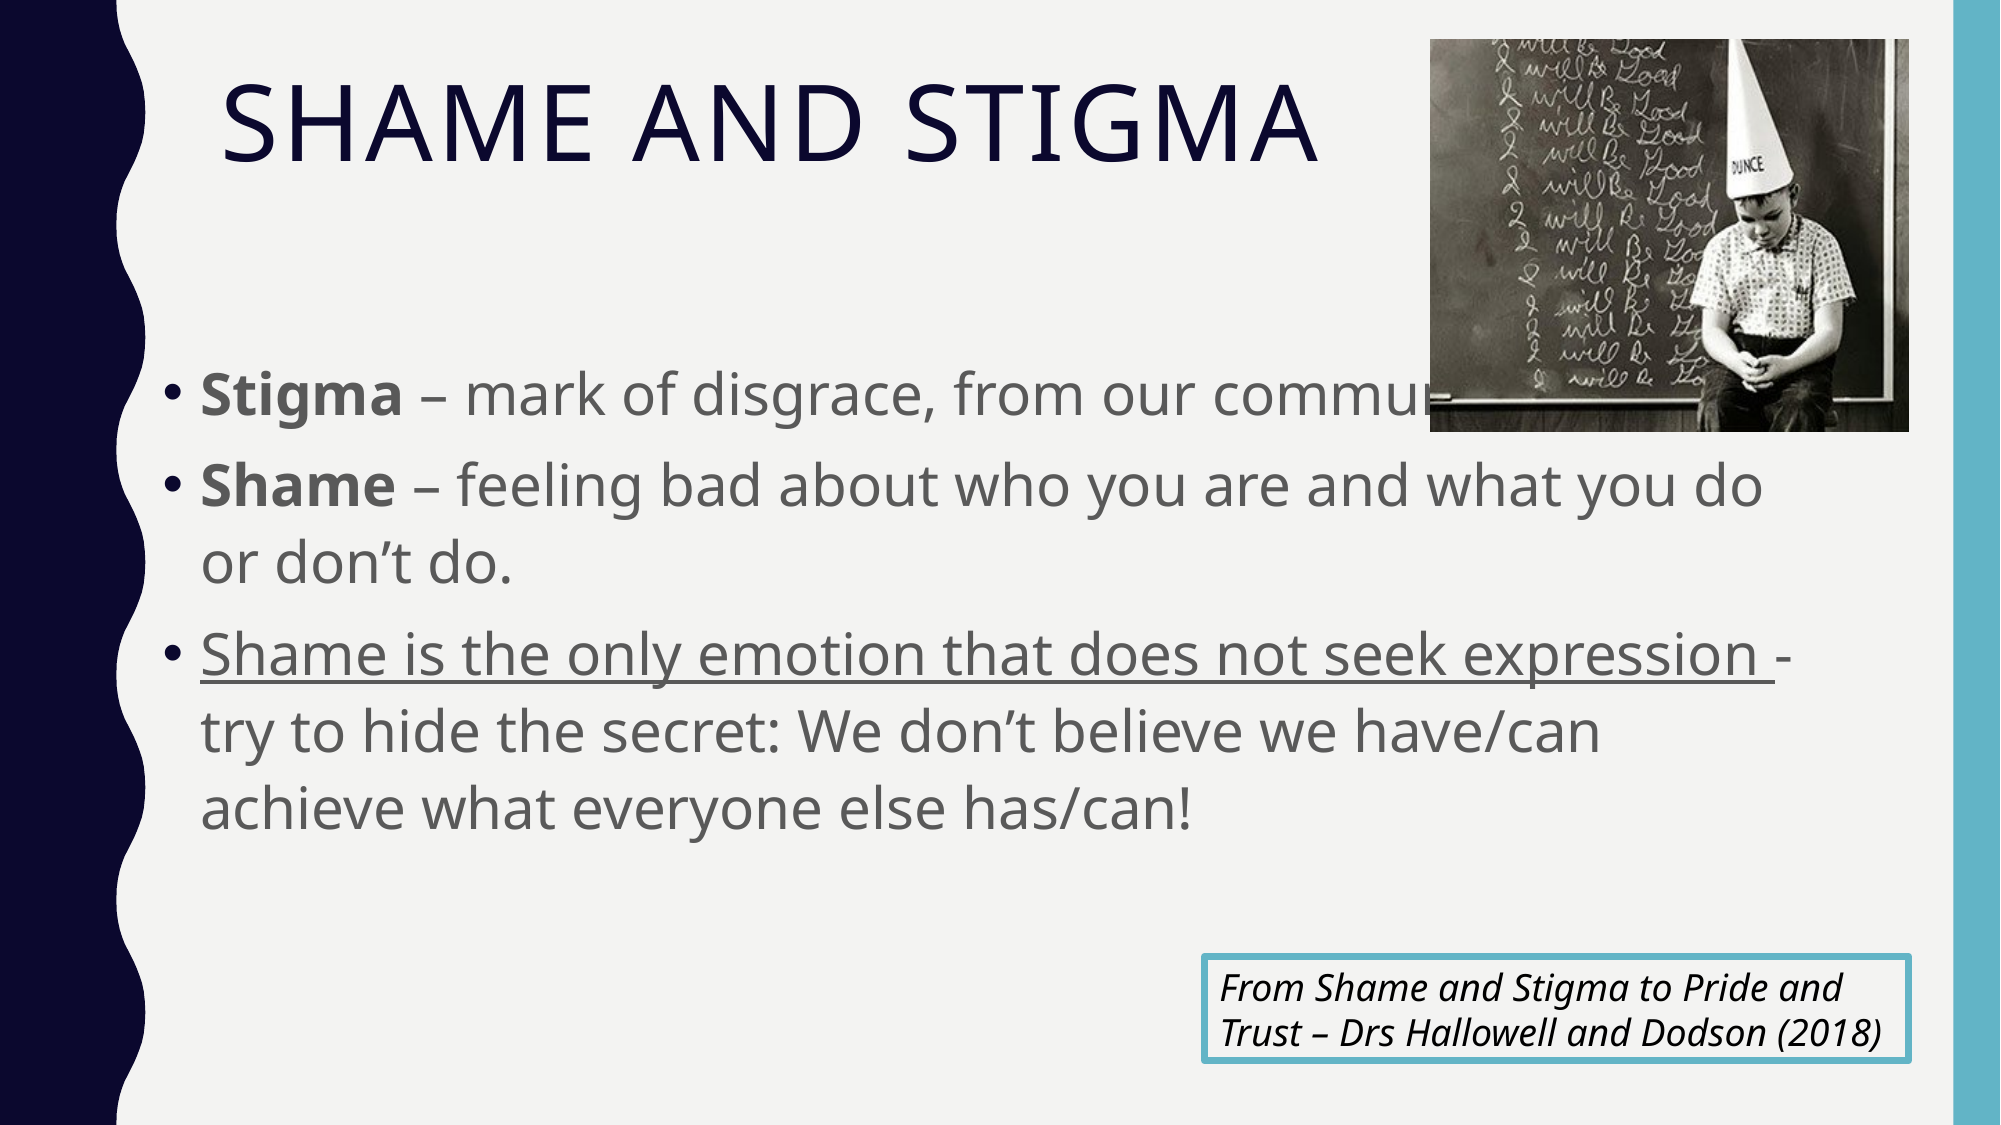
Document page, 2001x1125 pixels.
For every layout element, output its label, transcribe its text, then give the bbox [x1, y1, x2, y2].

picture [1430, 39, 1909, 432]
title Shame and stigma [205, 62, 1430, 308]
text_box From Shame and Stigma to Pride and Trust – Drs Hallowell and Dodson (2018) [1204, 956, 1909, 1061]
list Stigma – mark of disgrace, from our community Shame – feeling bad about who you are and what you do or don’t do. Shame is the only emotion that does not seek expression - try to hide the secret: We don’t believe we have/can achieve what everyone else has/can! [147, 342, 1818, 932]
